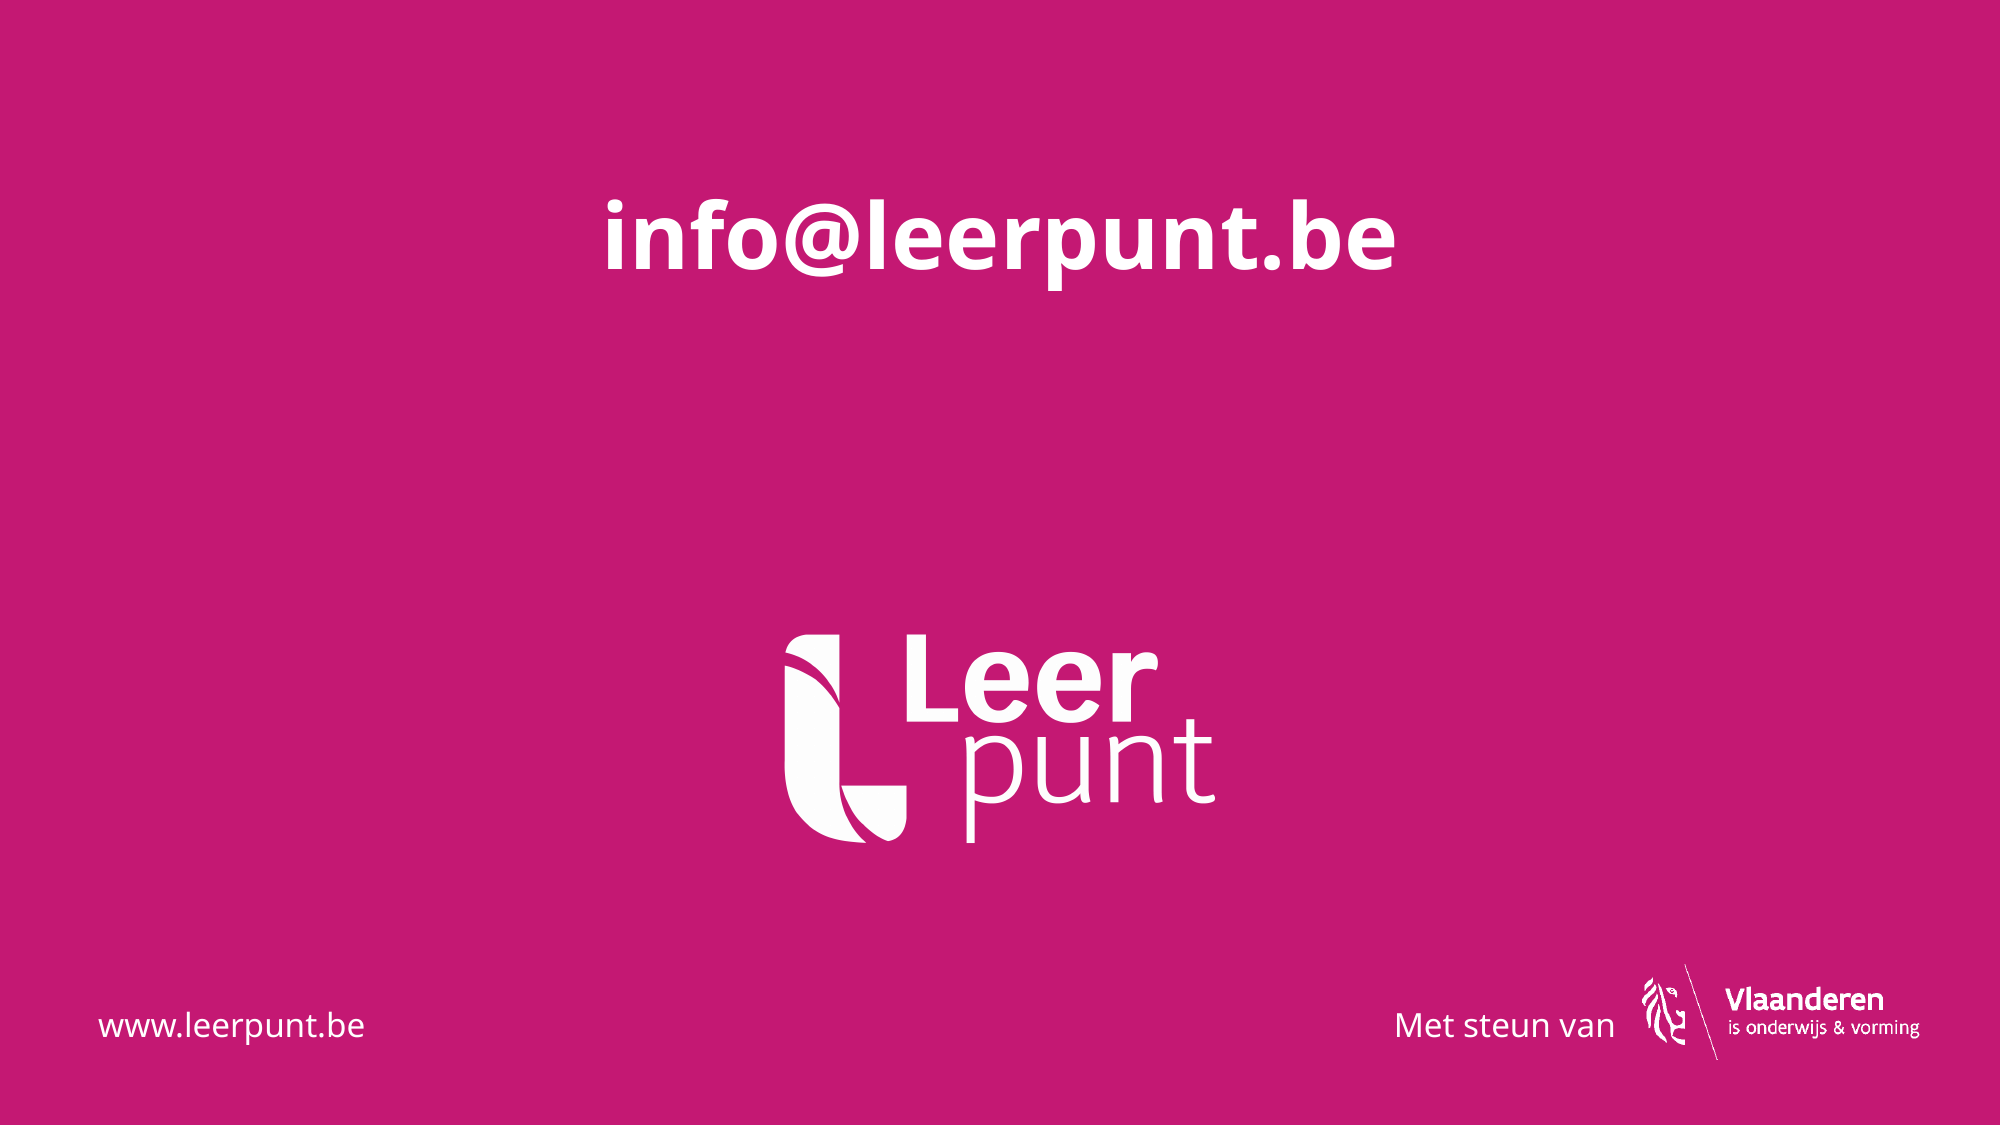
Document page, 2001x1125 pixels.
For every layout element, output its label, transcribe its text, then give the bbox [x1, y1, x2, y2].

picture [701, 609, 1299, 876]
picture [1642, 963, 1920, 1060]
title info@leerpunt.be [0, 72, 2000, 296]
